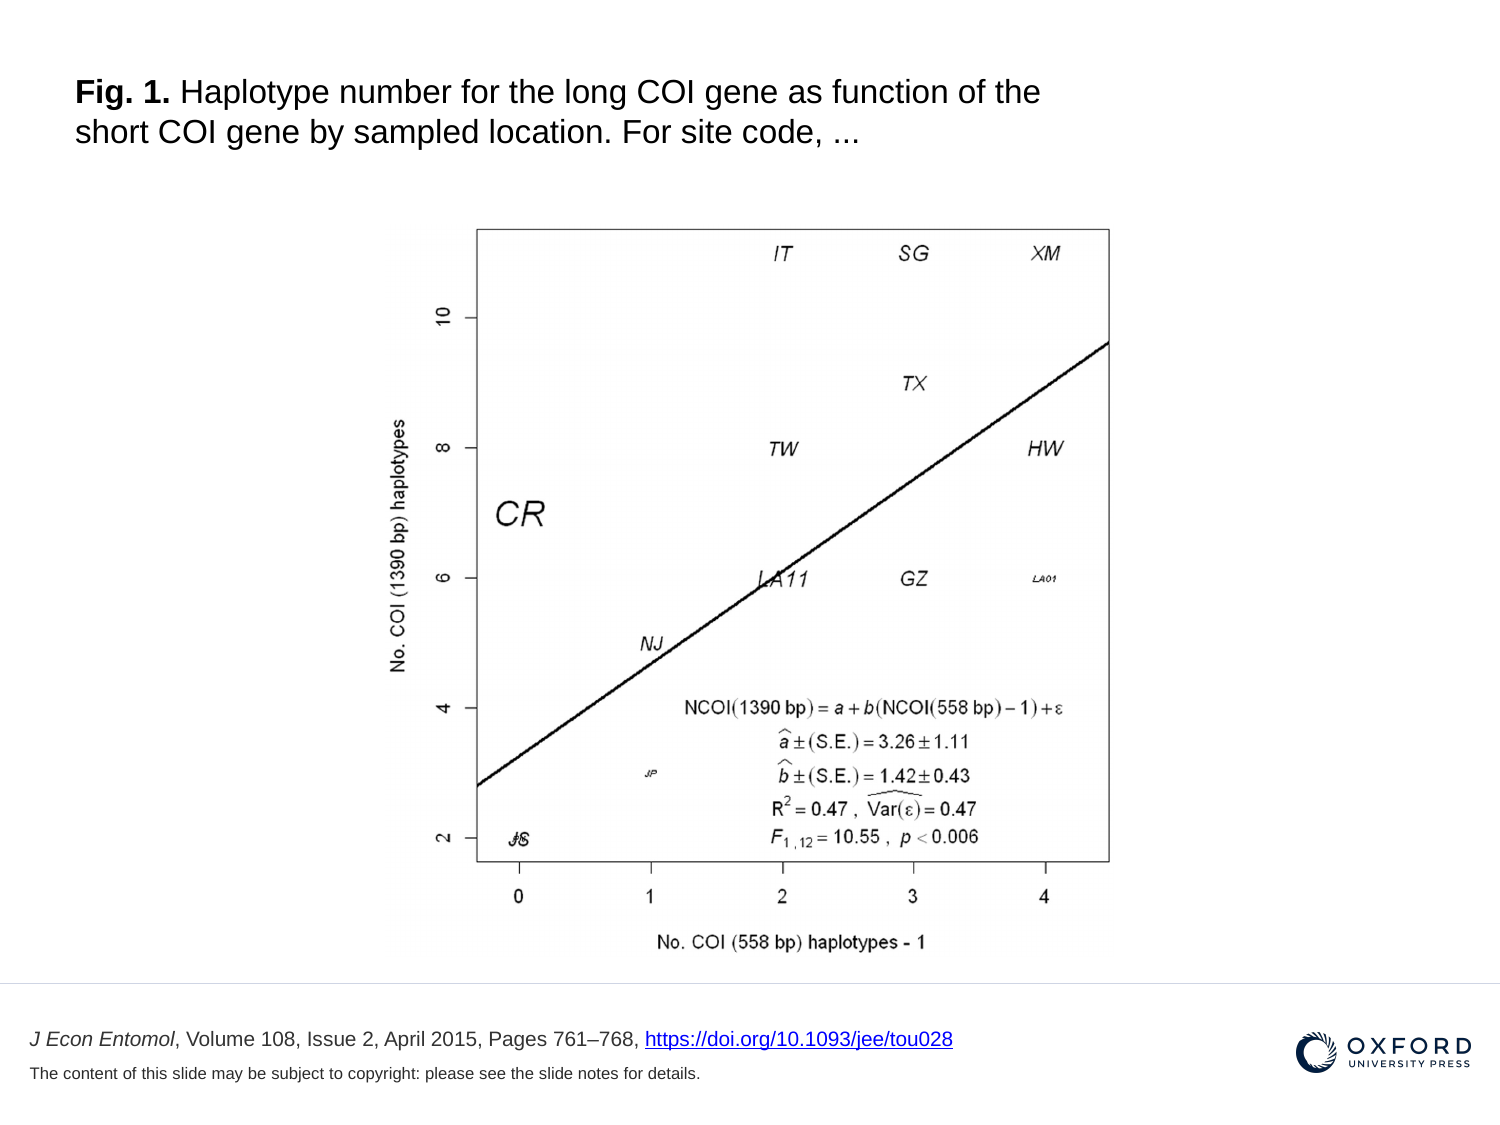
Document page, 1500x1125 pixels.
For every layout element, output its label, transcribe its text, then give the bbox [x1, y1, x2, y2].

title Fig. 1. Haplotype number for the long COI gene as function of the short COI gene by sampled location. For site code, ... [75, 69, 1078, 171]
picture [385, 224, 1114, 957]
footer J Econ Entomol, Volume 108, Issue 2, April 2015, Pages 761–768, https://doi.org/10.1093/jee/tou028 The content of this slide may be subject to copyright: please see the slide notes for details. [0, 983, 1260, 1125]
picture [1296, 1032, 1471, 1073]
